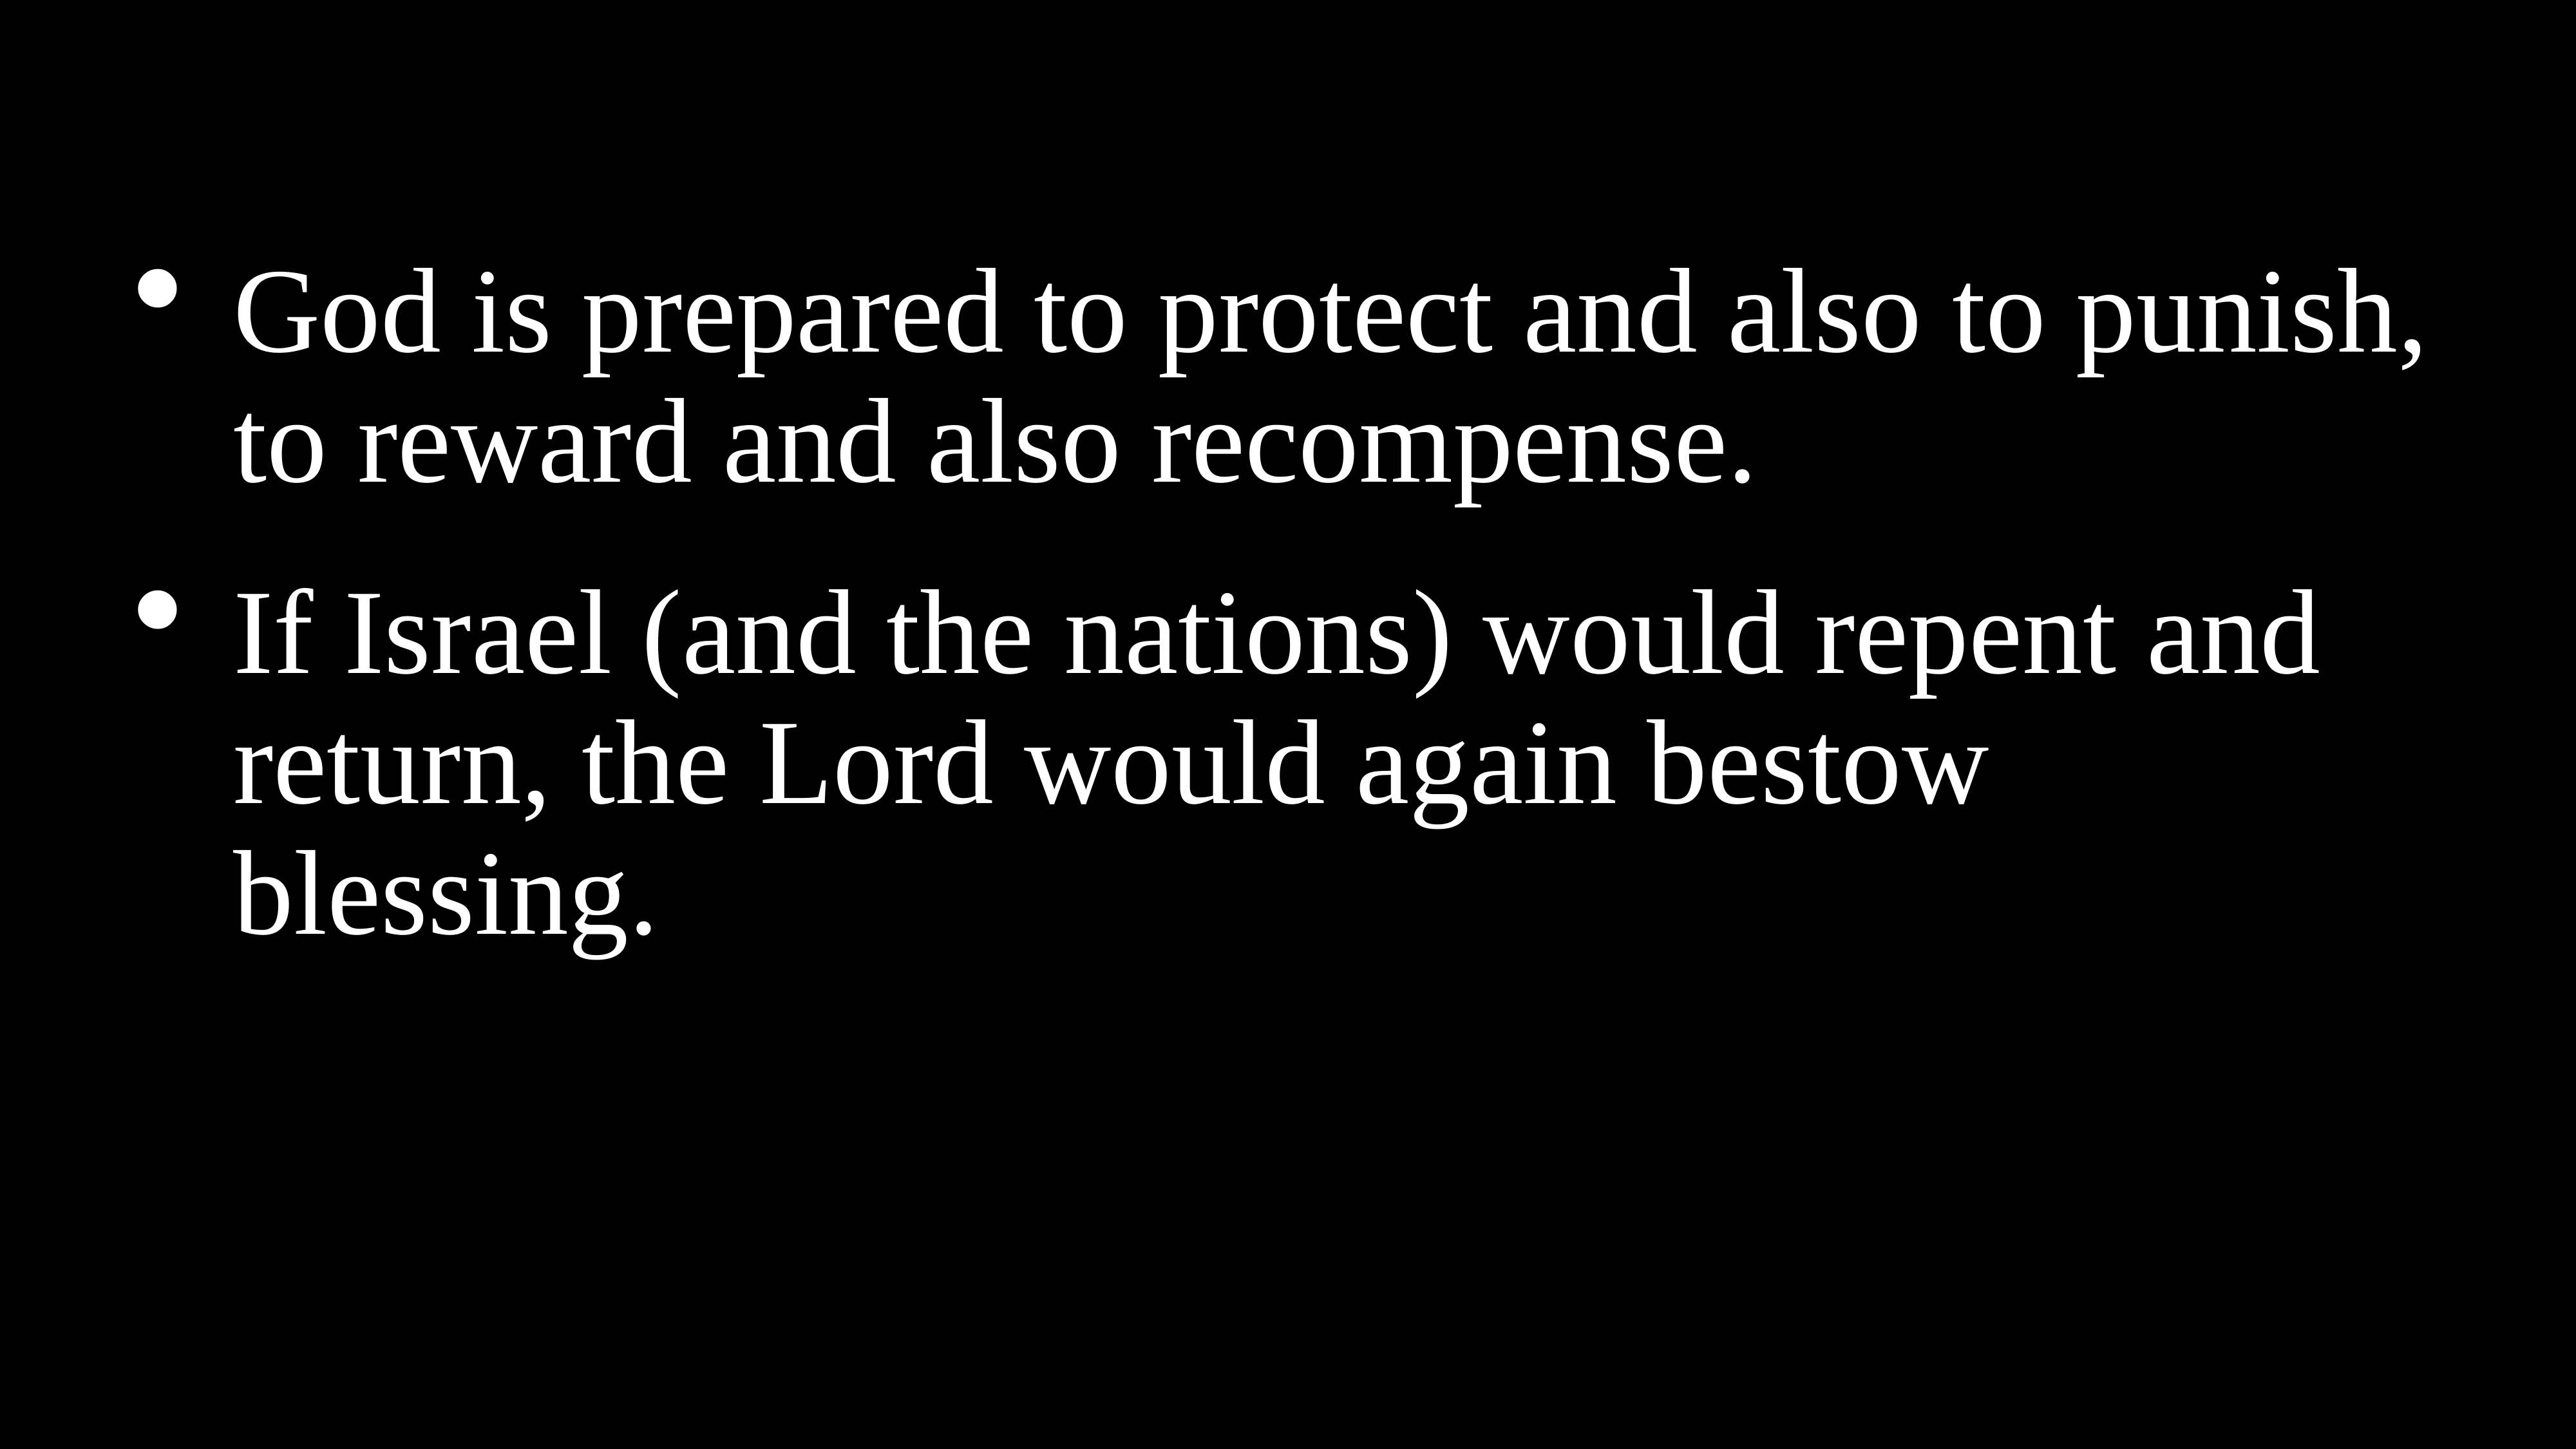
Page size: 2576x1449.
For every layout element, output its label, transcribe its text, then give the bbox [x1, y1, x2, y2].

list God is prepared to protect and also to punish, to reward and also recompense. If Israel (and the nations) would repent and return, the Lord would again bestow blessing. [127, 242, 2449, 1208]
